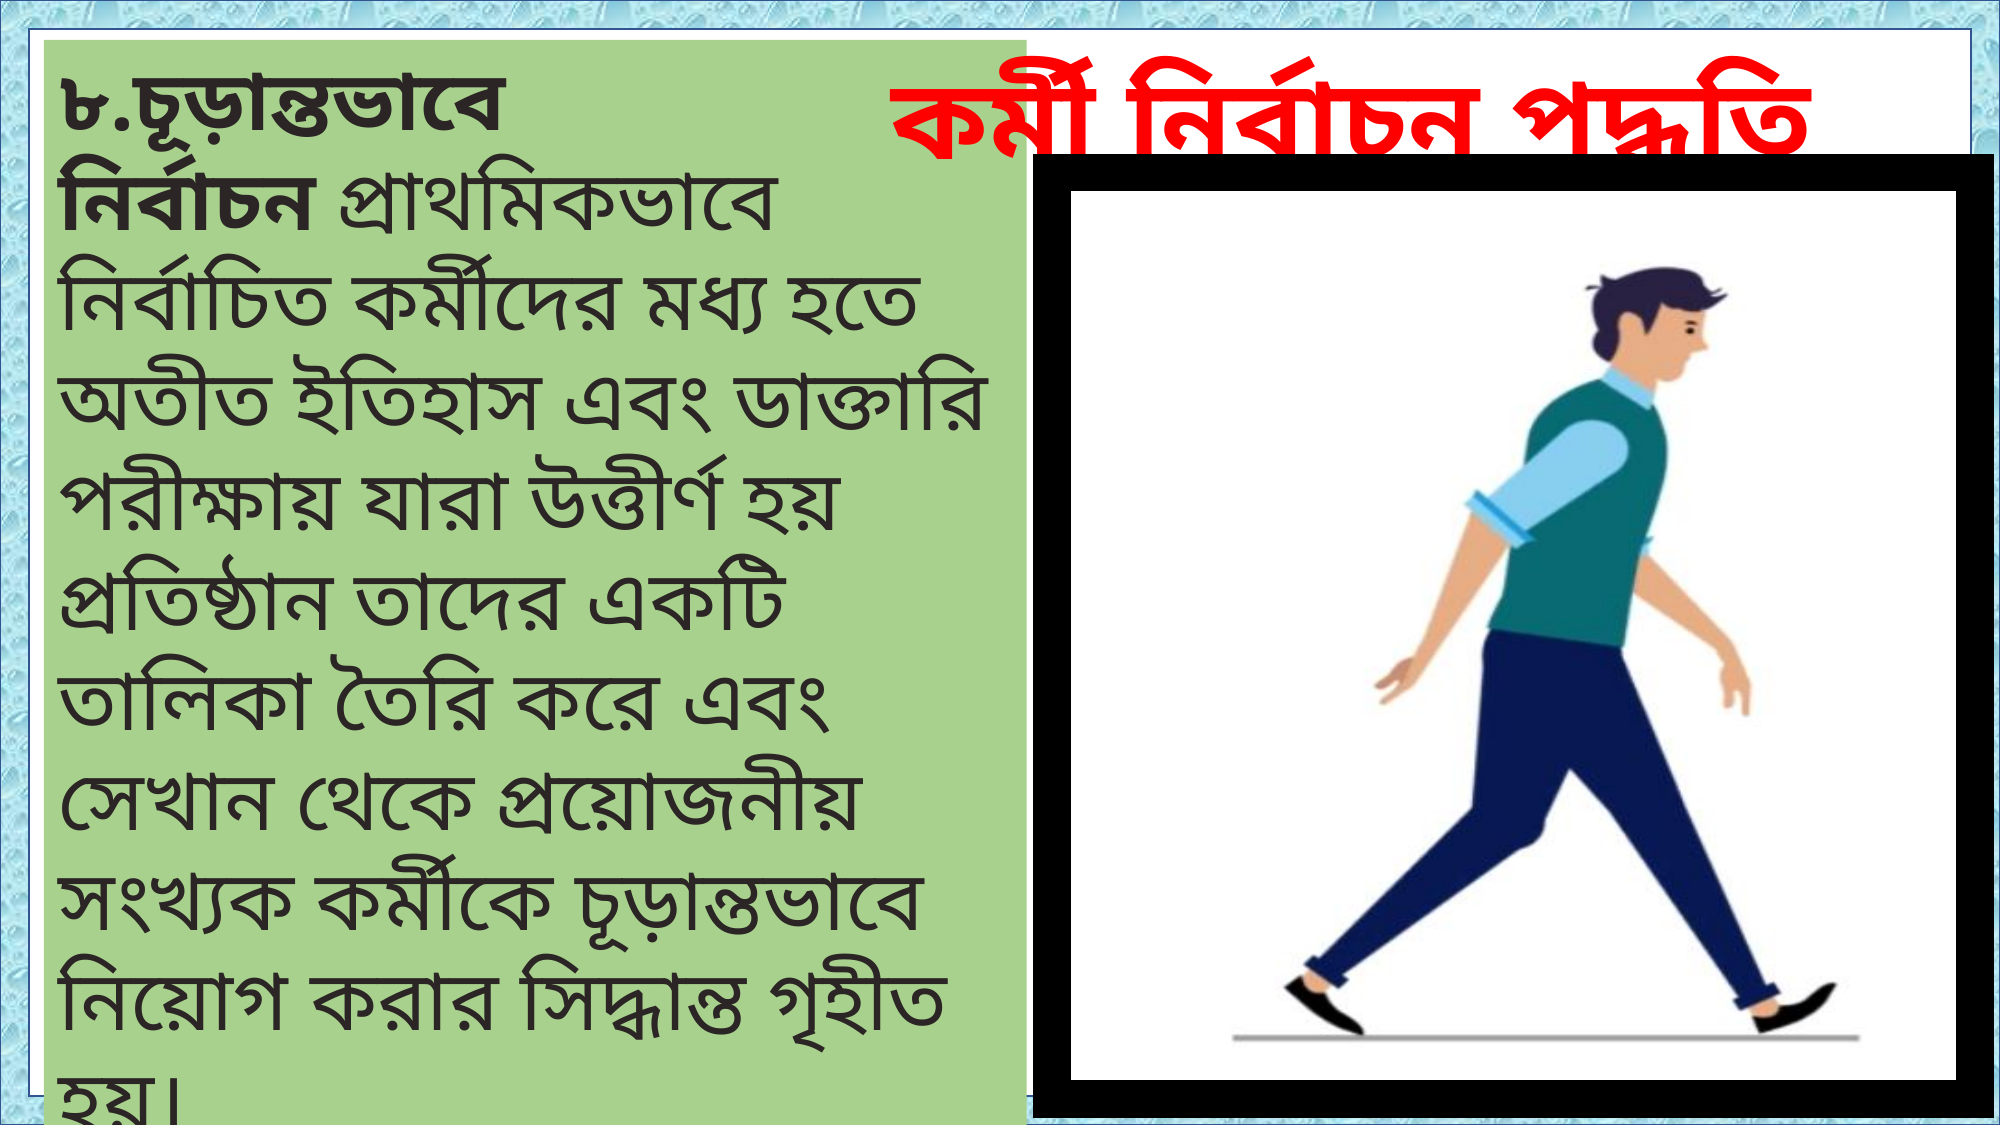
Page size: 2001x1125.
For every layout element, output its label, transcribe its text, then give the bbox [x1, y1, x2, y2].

text_box ৮.চূড়ান্তভাবে নির্বাচন প্রাথমিকভাবে নির্বাচিত কর্মীদের মধ্য হতে অতীত ইতিহাস এবং ডাক্তারি পরীক্ষায় যারা উত্তীর্ণ হয় প্রতিষ্ঠান তাদের একটি তালিকা তৈরি করে এবং সেখান থেকে প্রয়োজনীয় সংখ্যক কর্মীকে চূড়ান্তভাবে নিয়োগ করার সিদ্ধান্ত গৃহীত হয়। [43, 39, 1027, 1125]
picture [1070, 191, 1957, 1081]
text_box [0, 0, 2000, 1125]
text_box কর্মী নির্বাচন পদ্ধতি [776, 39, 1957, 190]
